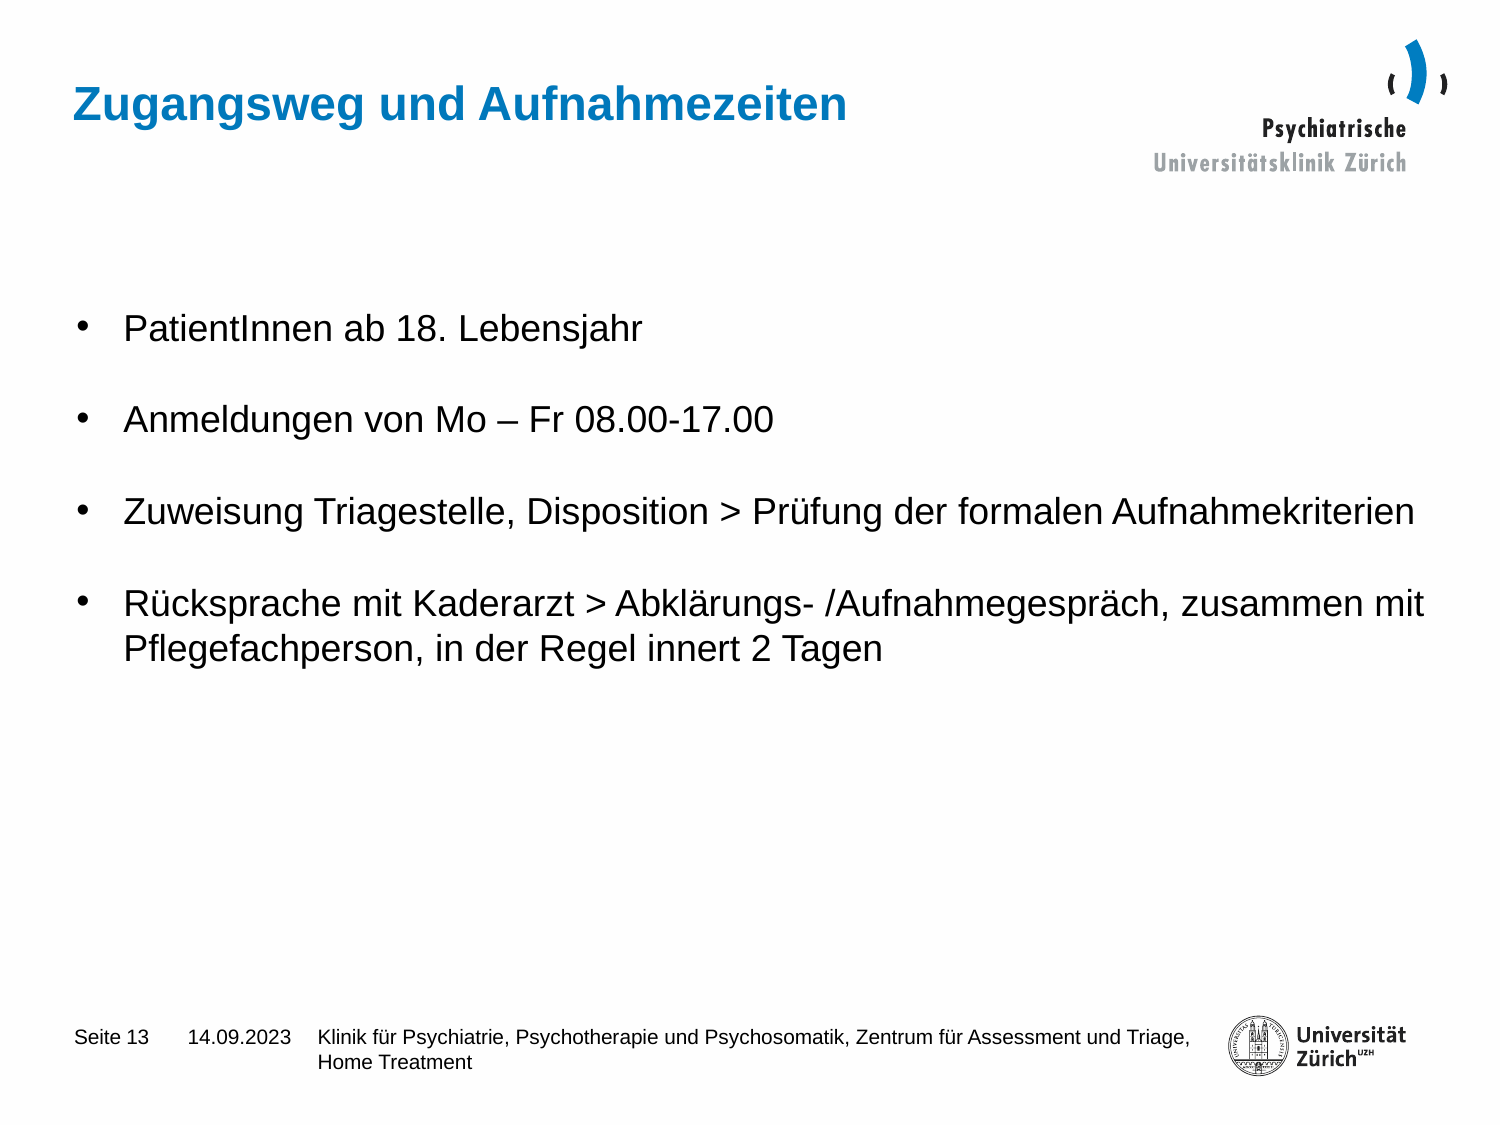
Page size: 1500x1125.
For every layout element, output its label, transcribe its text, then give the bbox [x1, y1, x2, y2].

title Zugangsweg und Aufnahmezeiten [72, 67, 1102, 200]
list PatientInnen ab 18. Lebensjahr Anmeldungen von Mo – Fr 08.00-17.00 Zuweisung Triagestelle, Disposition > Prüfung der formalen Aufnahmekriterien Rücksprache mit Kaderarzt > Abklärungs- /Aufnahmegespräch, zusammen mit Pflegefachperson, in der Regel innert 2 Tagen [76, 302, 1436, 987]
slide_number 13 [111, 1020, 189, 1060]
